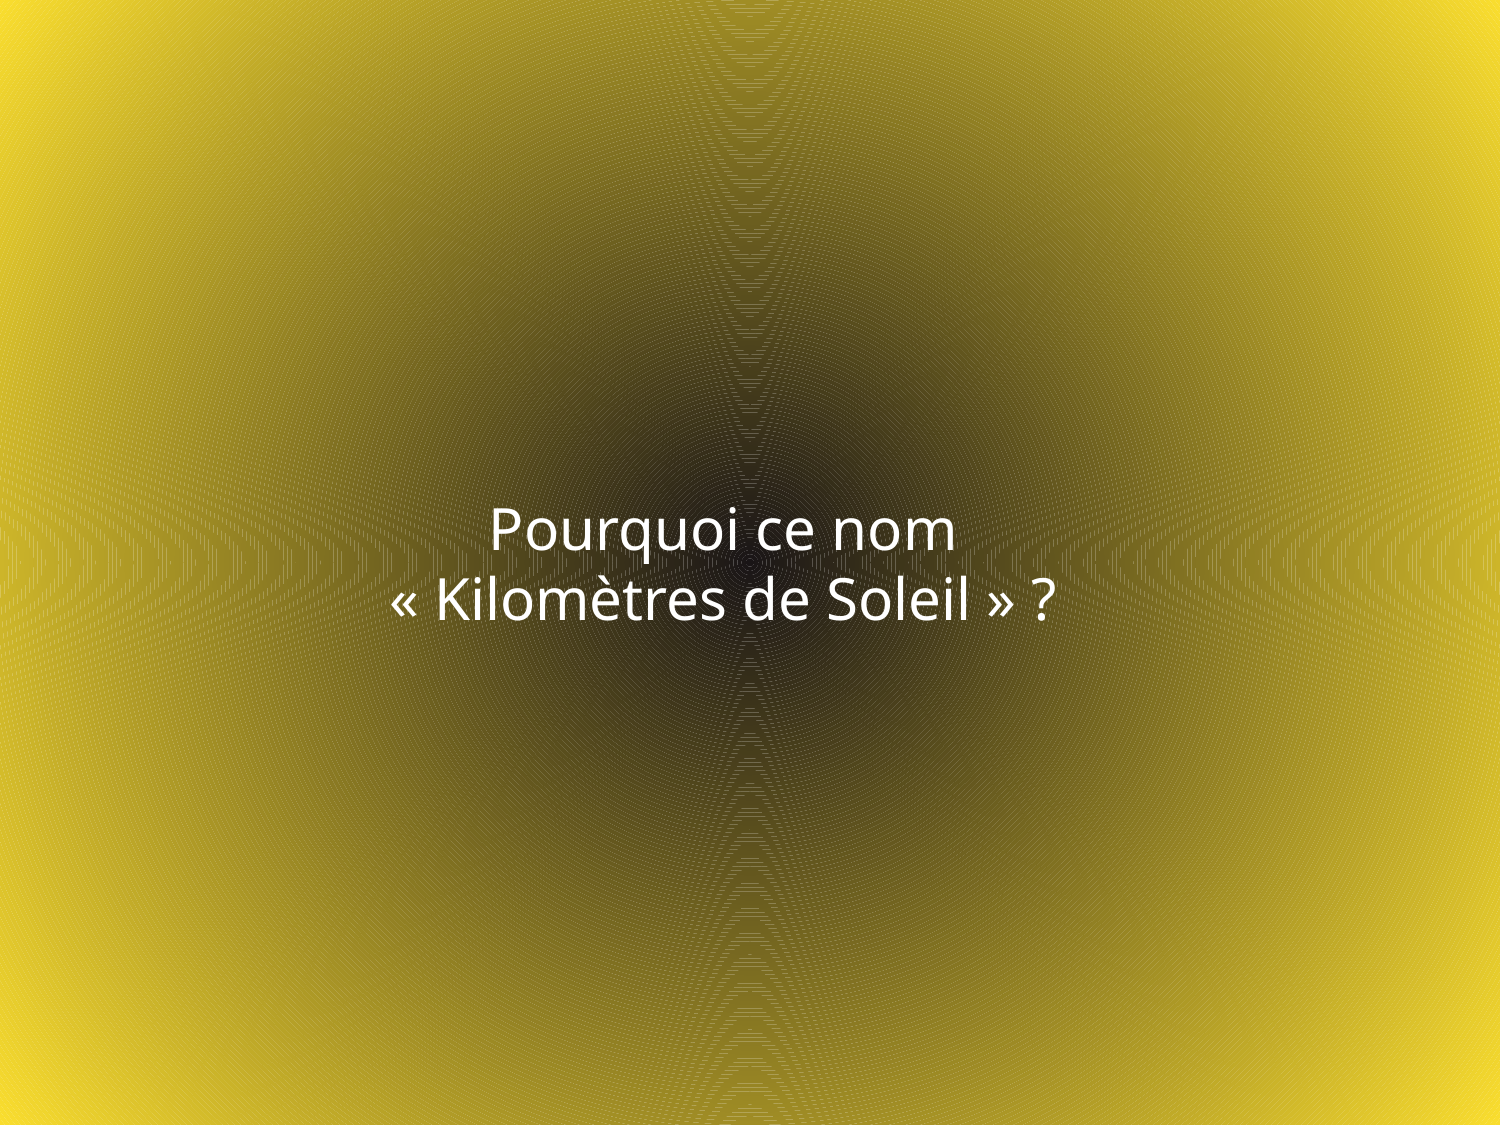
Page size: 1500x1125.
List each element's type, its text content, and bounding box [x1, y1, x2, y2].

text_box Pourquoi ce nom « Kilomètres de Soleil » ? [383, 486, 1063, 639]
